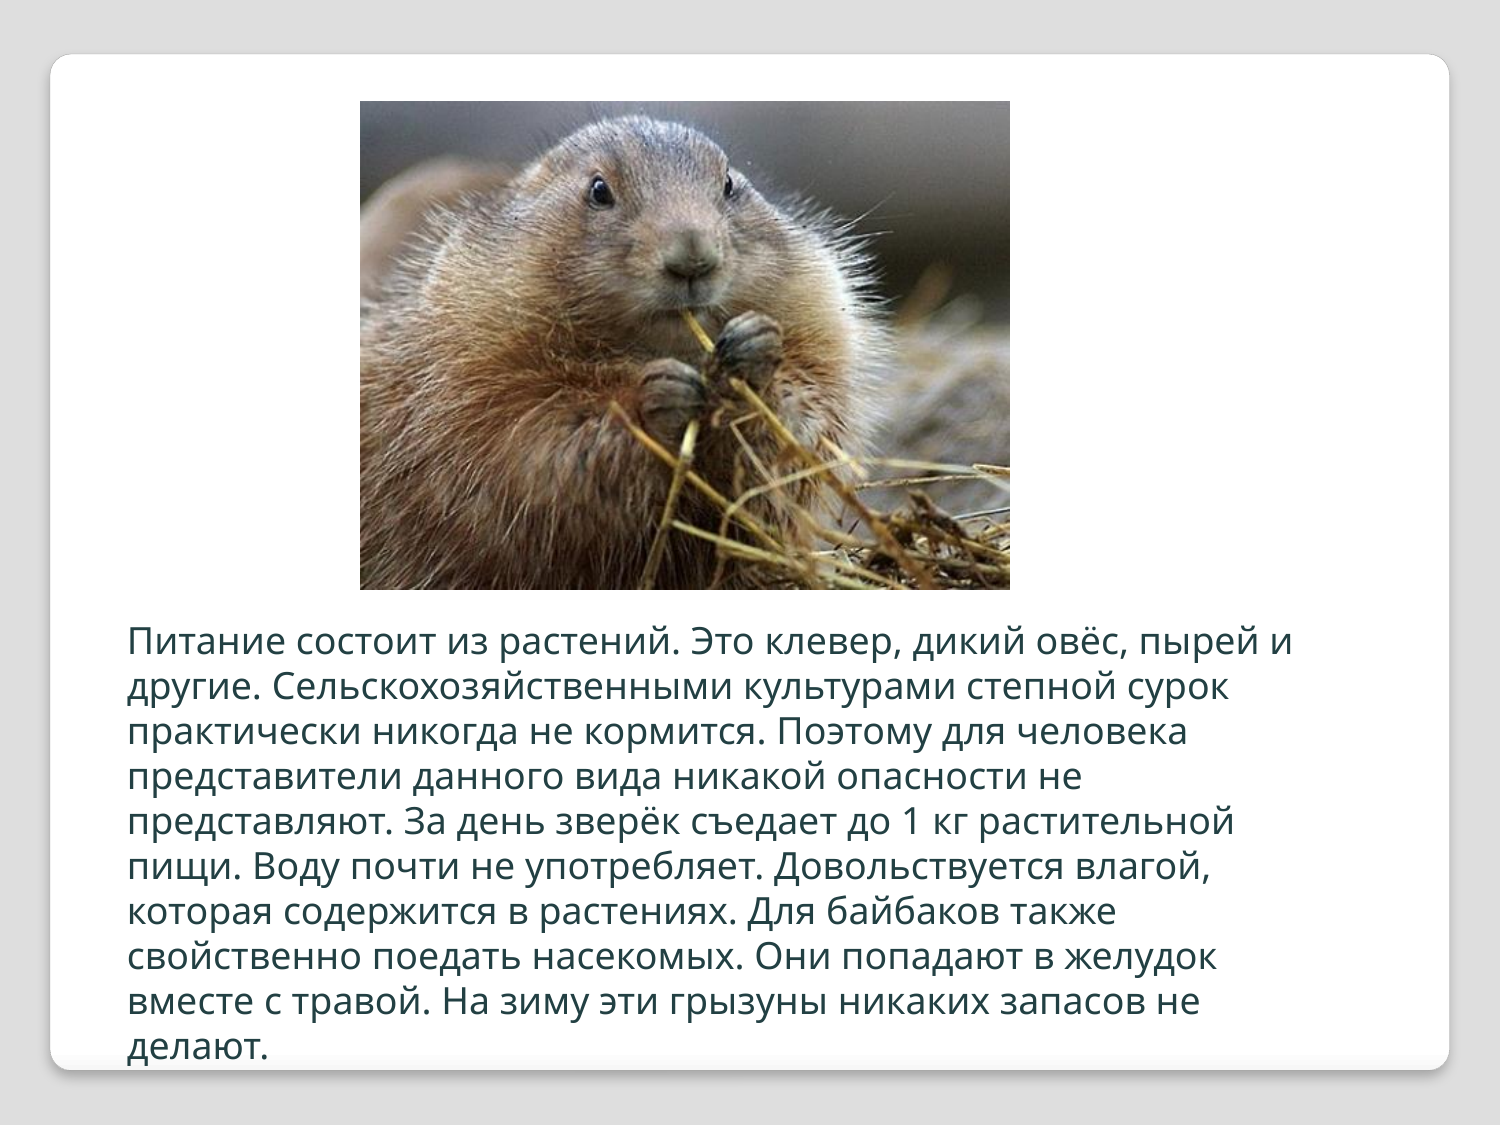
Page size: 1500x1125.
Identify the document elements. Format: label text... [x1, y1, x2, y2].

text_box Питание состоит из растений. Это клевер, дикий овёс, пырей и другие. Сельскохозяйственными культурами степной сурок практически никогда не кормится. Поэтому для человека представители данного вида никакой опасности не представляют. За день зверёк съедает до 1 кг растительной пищи. Воду почти не употребляет. Довольствуется влагой, которая содержится в растениях. Для байбаков также свойственно поедать насекомых. Они попадают в желудок вместе с травой. На зиму эти грызуны никаких запасов не делают. [112, 609, 1359, 1075]
picture [359, 101, 1011, 590]
